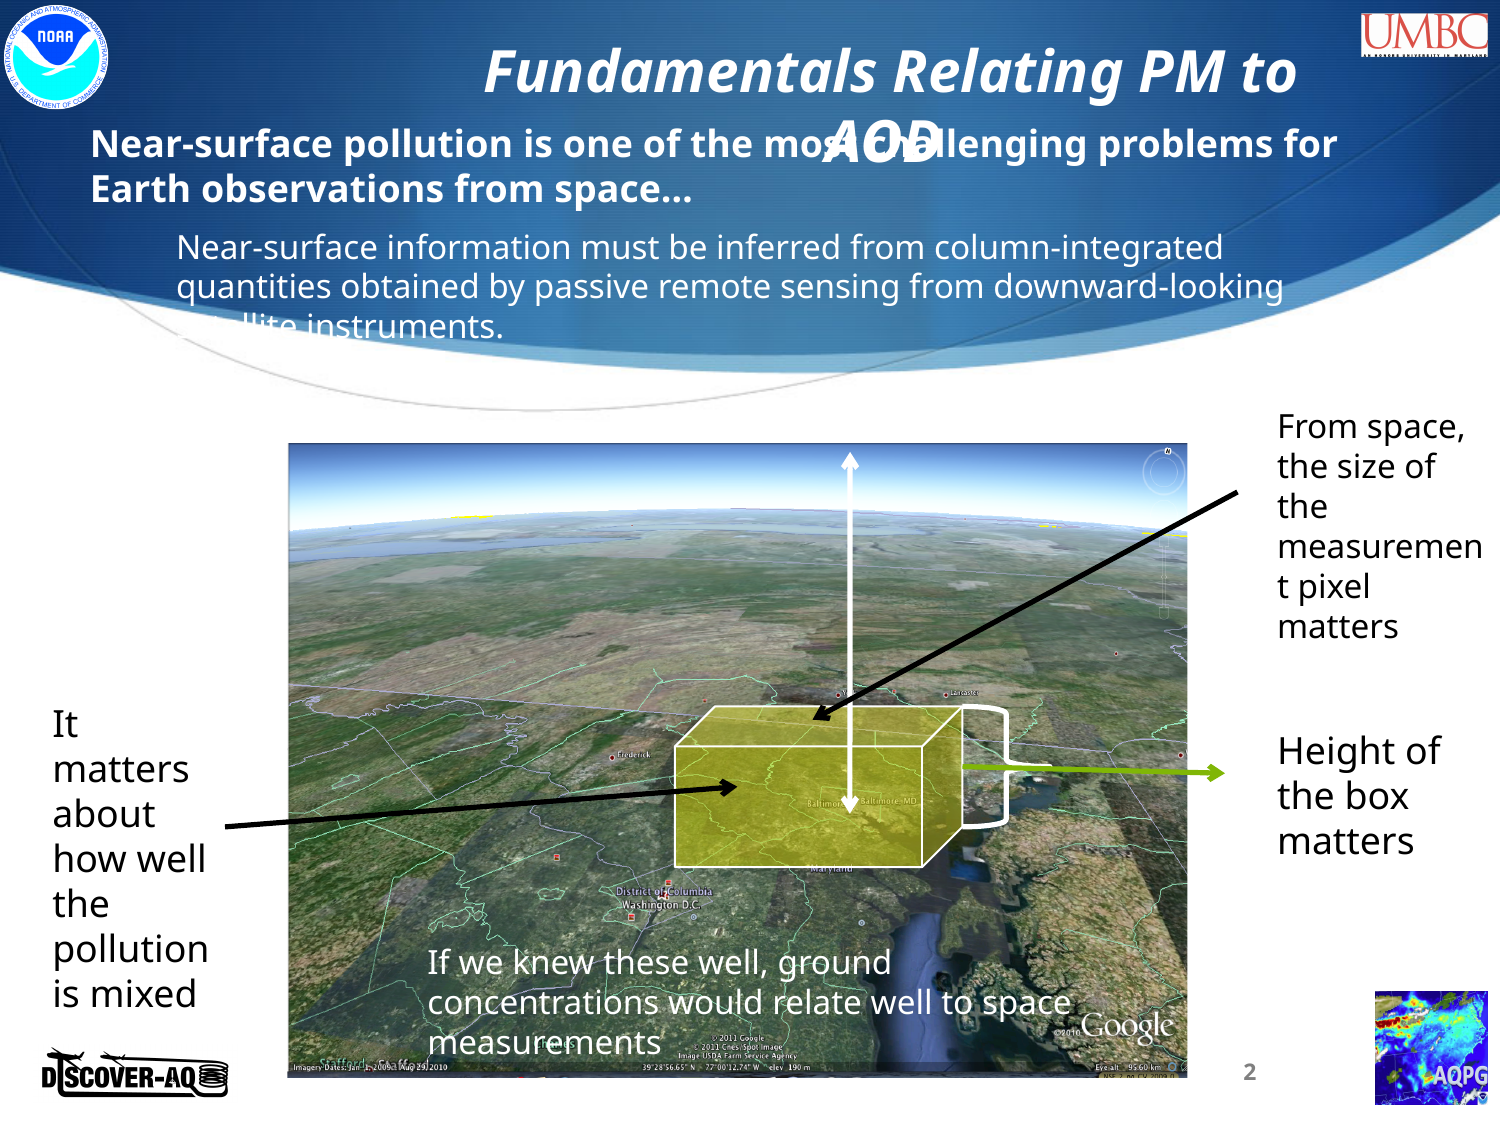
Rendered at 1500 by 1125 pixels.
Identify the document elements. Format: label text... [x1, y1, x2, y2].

picture [0, 0, 1500, 1125]
text_box Near-surface pollution is one of the most challenging problems for Earth observations from space… [74, 112, 1425, 218]
slide_number 2 [1074, 1086, 1425, 1103]
text_box Fundamentals Relating PM to AOD [453, 26, 1329, 182]
text_box Near-surface information must be inferred from column-integrated quantities obtained by passive remote sensing from downward-looking satellite instruments. [161, 218, 1402, 353]
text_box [36, 397, 1500, 1078]
